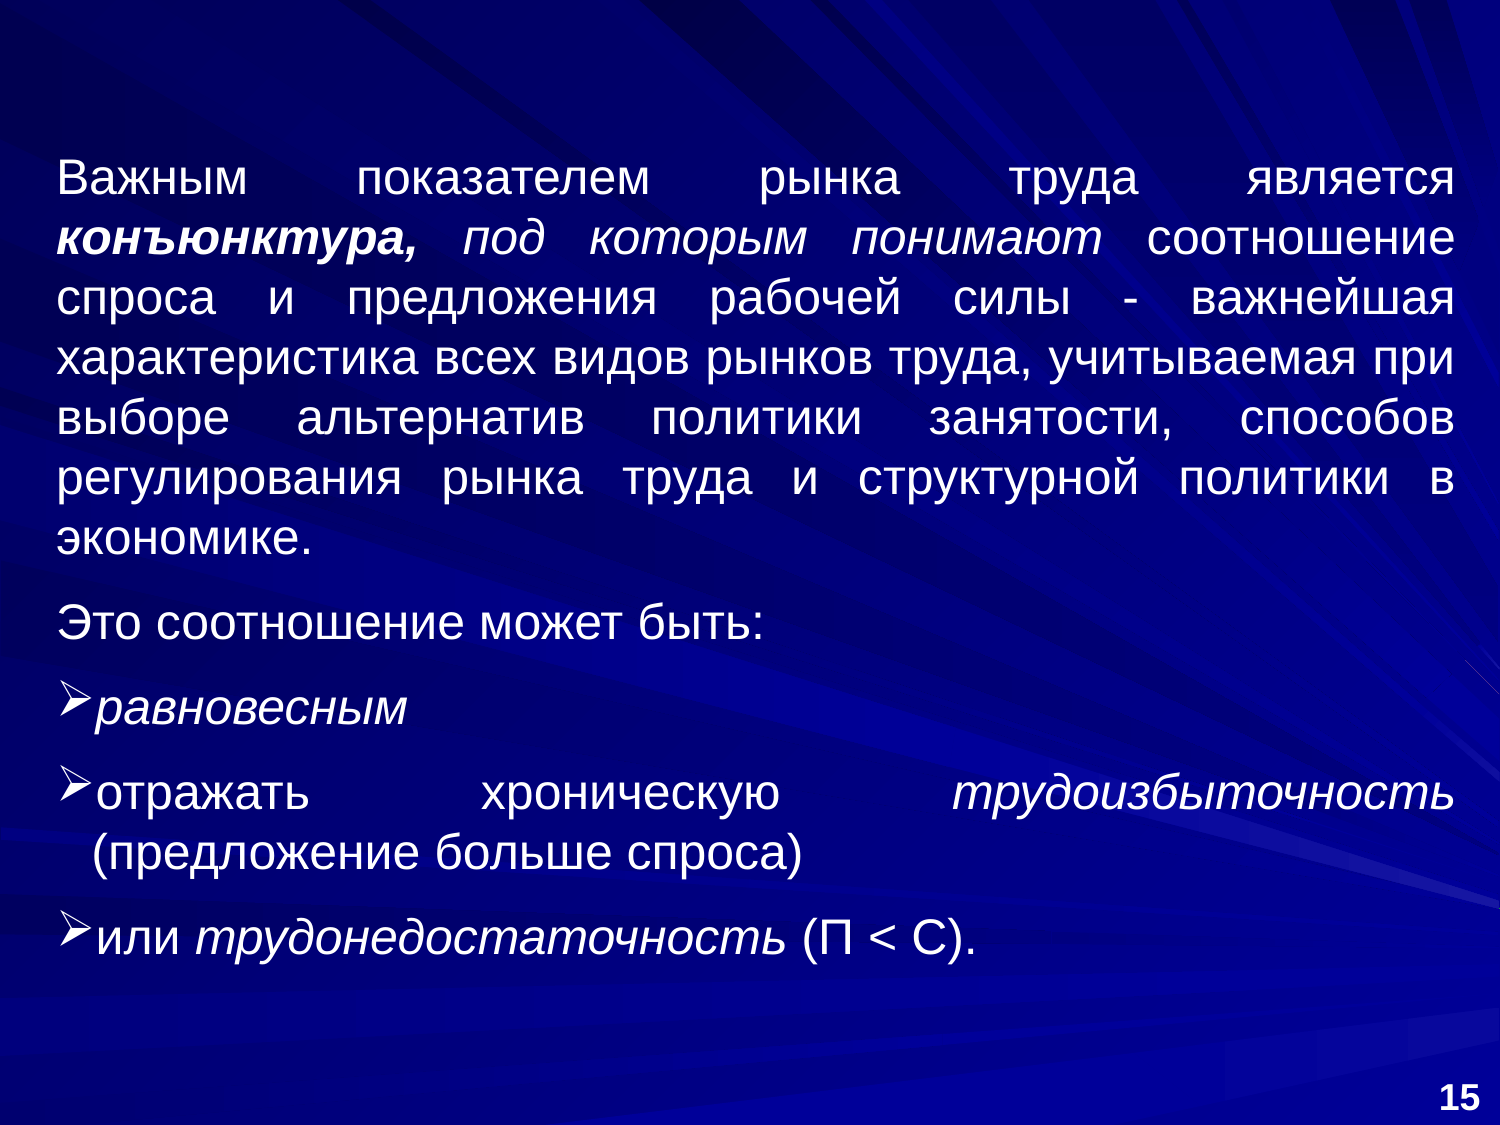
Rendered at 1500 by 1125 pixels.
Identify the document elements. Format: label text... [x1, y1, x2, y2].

slide_number 15 [1411, 1058, 1496, 1125]
text_box Важным показателем рынка труда является конъюнктура, под которым понимают соотношение спроса и предложения рабочей силы - важнейшая характеристика всех видов рынков труда, учитываемая при выборе альтернатив политики занятости, способов регулирования рынка труда и структурной политики в экономике. Это соотношение может быть: равновесным отражать хроническую трудоизбыточность (предложение больше спроса) или трудонедостаточность (П < С). [41, 137, 1471, 972]
